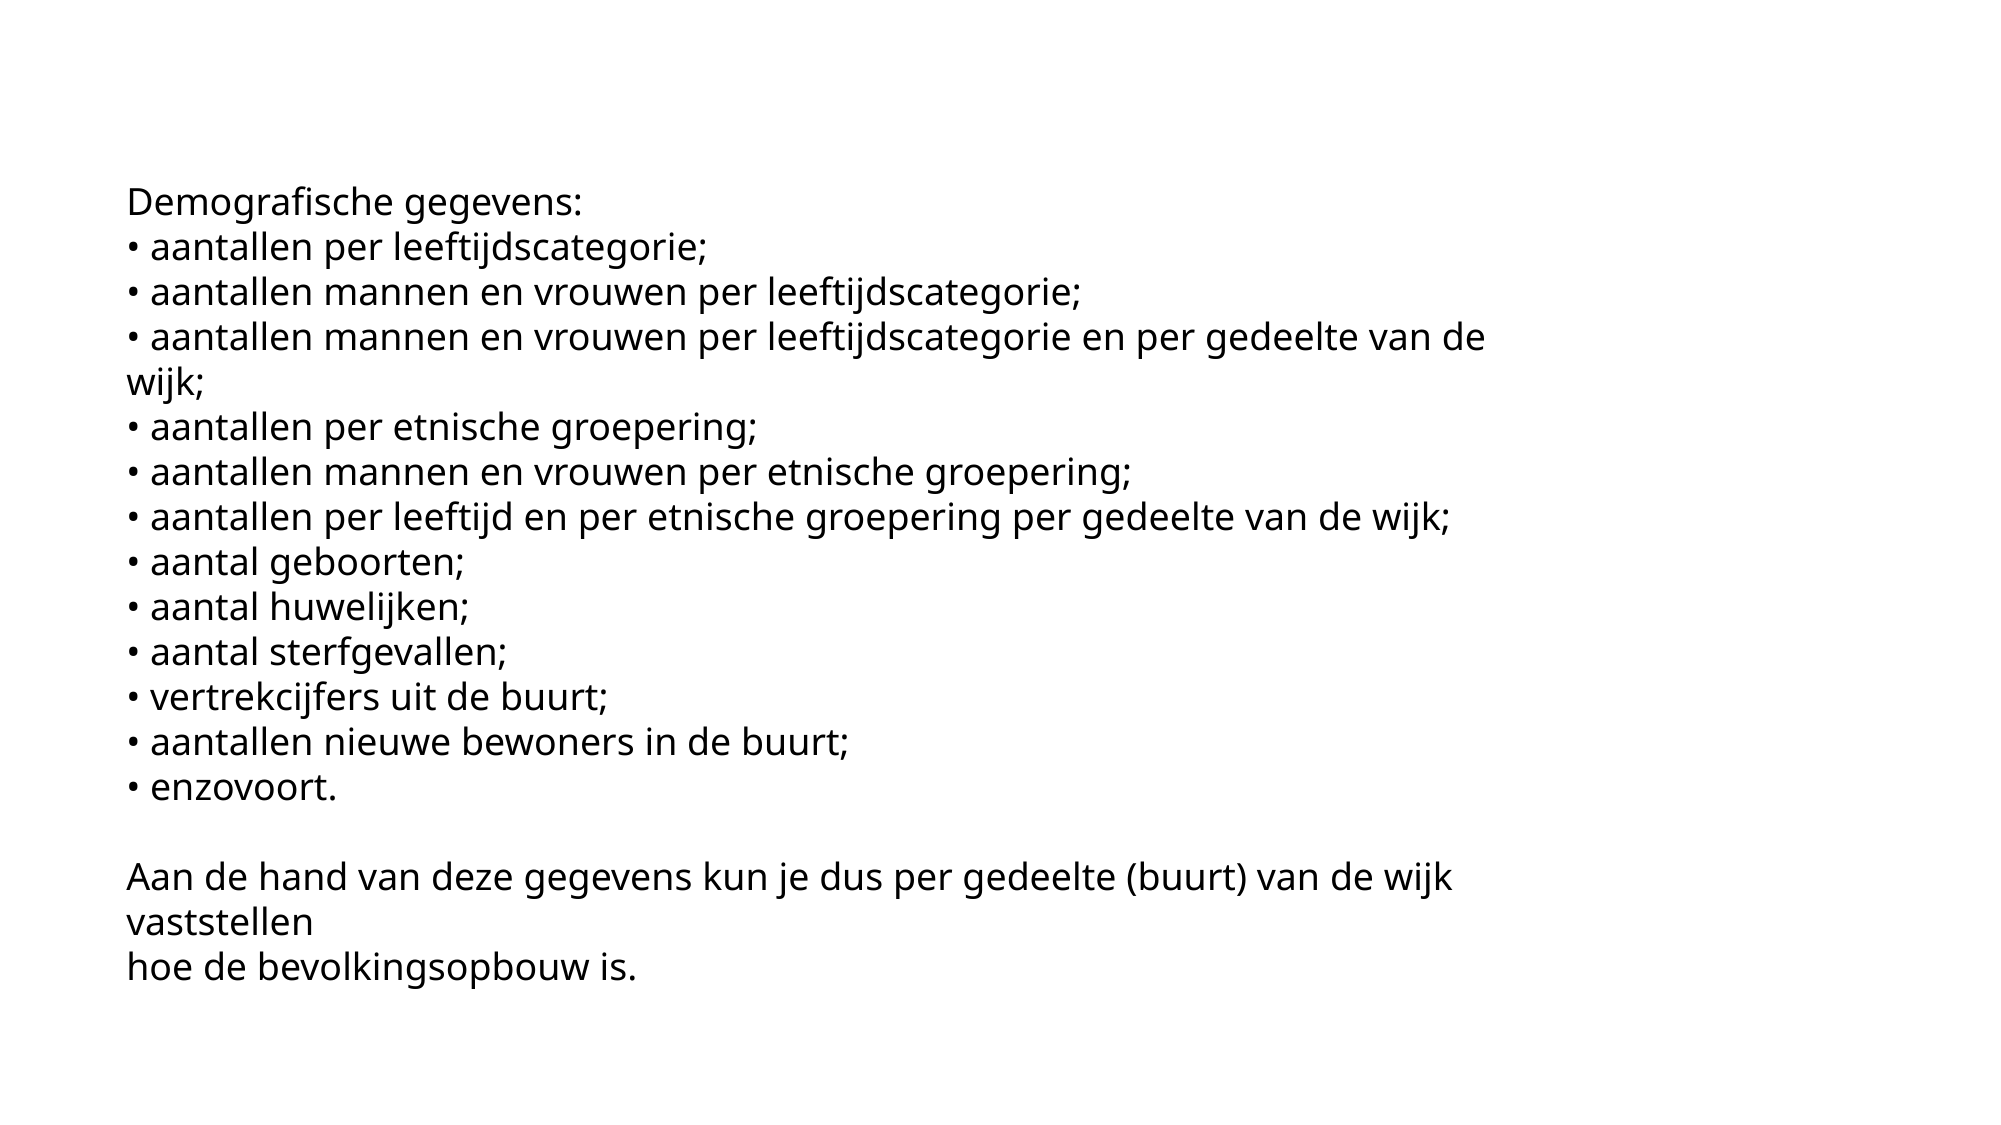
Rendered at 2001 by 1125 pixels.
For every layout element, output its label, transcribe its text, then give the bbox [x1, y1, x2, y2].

text_box Demografische gegevens: • aantallen per leeftijdscategorie; • aantallen mannen en vrouwen per leeftijdscategorie; • aantallen mannen en vrouwen per leeftijdscategorie en per gedeelte van de wijk; • aantallen per etnische groepering; • aantallen mannen en vrouwen per etnische groepering; • aantallen per leeftijd en per etnische groepering per gedeelte van de wijk; • aantal geboorten; • aantal huwelijken; • aantal sterfgevallen; • vertrekcijfers uit de buurt; • aantallen nieuwe bewoners in de buurt; • enzovoort. Aan de hand van deze gegevens kun je dus per gedeelte (buurt) van de wijk vaststellen hoe de bevolkingsopbouw is. [111, 170, 1574, 996]
